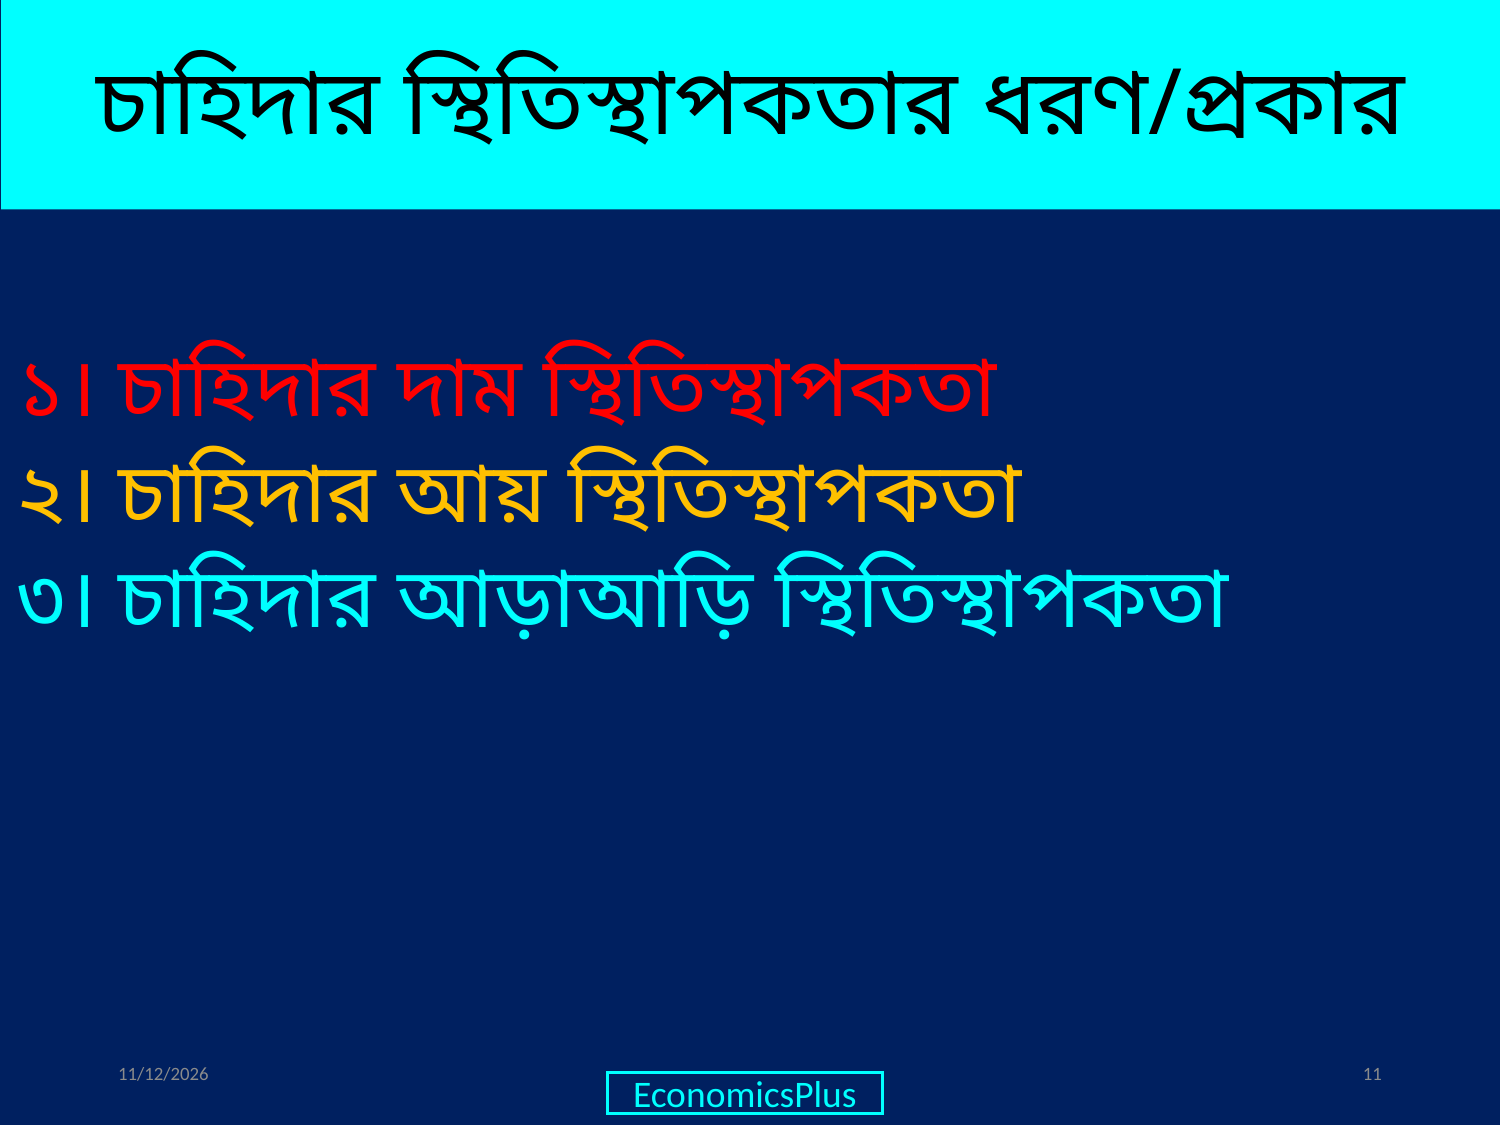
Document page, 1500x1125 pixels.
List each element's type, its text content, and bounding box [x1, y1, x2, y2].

title চাহিদার স্থিতিস্থাপকতার ধরণ/প্রকার [1, 0, 1500, 210]
slide_number 03-Jul-20 [103, 1042, 441, 1103]
text_box EconomicsPlus [606, 1072, 883, 1114]
list ১। চাহিদার দাম স্থিতিস্থাপকতা ২। চাহিদার আয় স্থিতিস্থাপকতা ৩। চাহিদার আড়াআড়ি স্থিতিস্থাপকতা [1, 337, 1500, 850]
slide_number 11 [1059, 1042, 1397, 1103]
